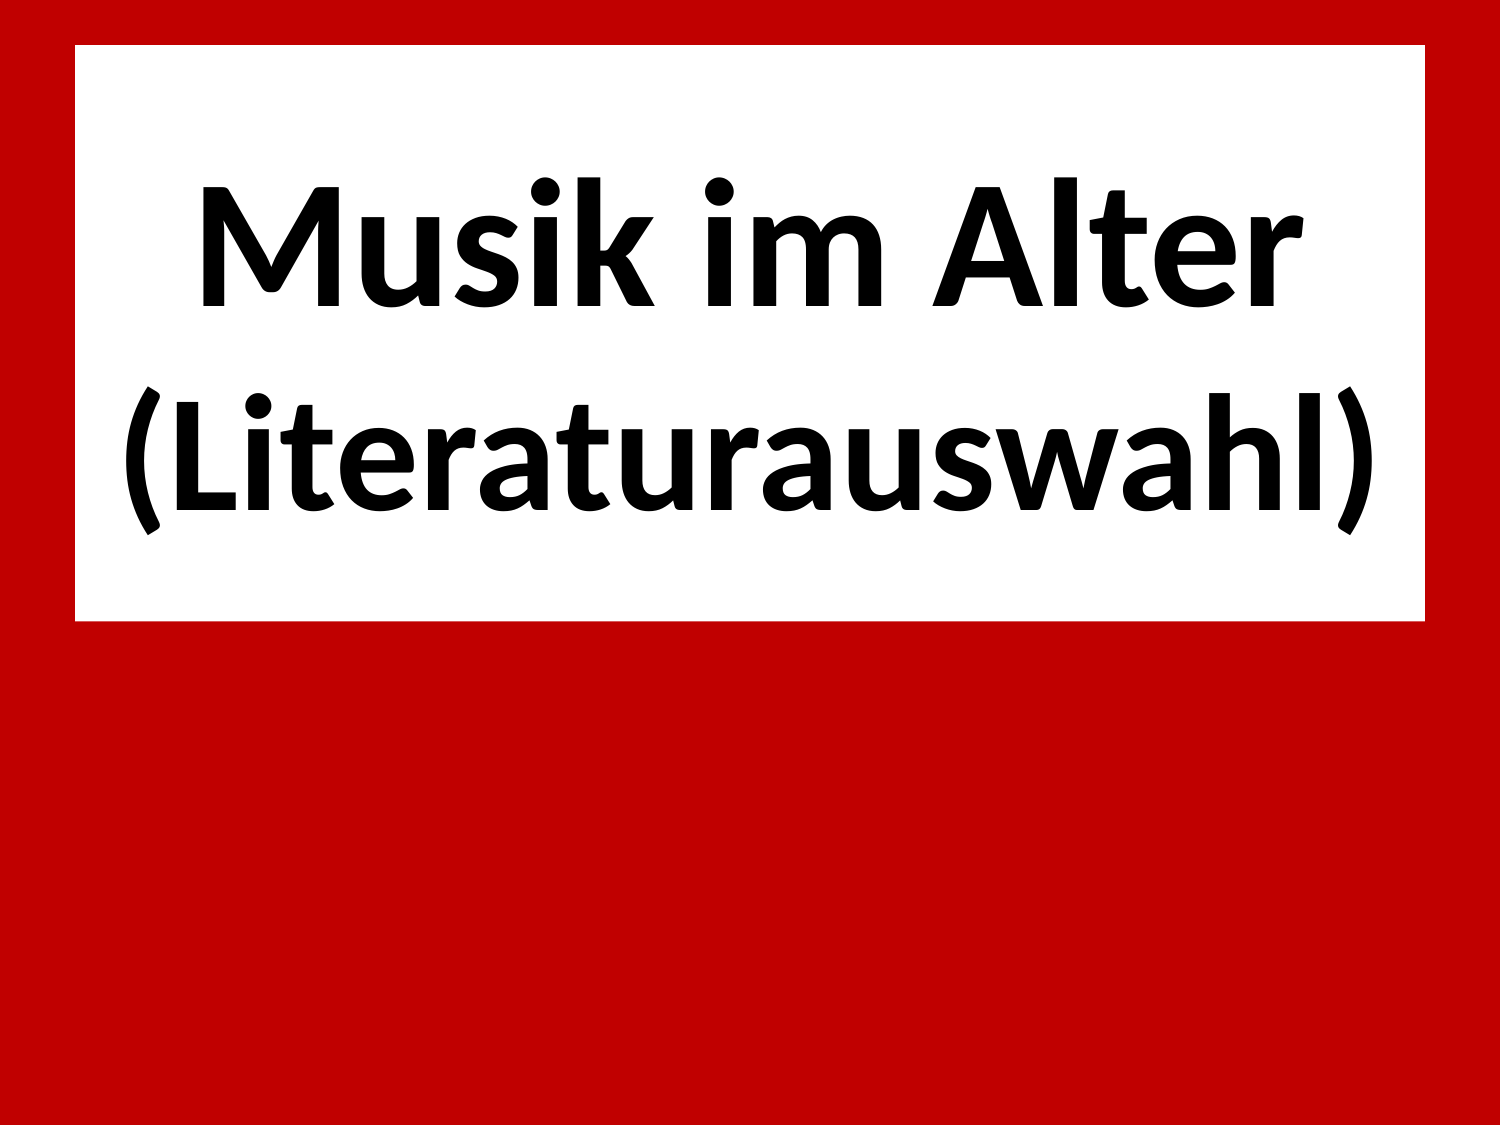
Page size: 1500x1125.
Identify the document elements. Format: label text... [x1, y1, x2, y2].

title Musik im Alter (Literaturauswahl) [75, 45, 1425, 622]
